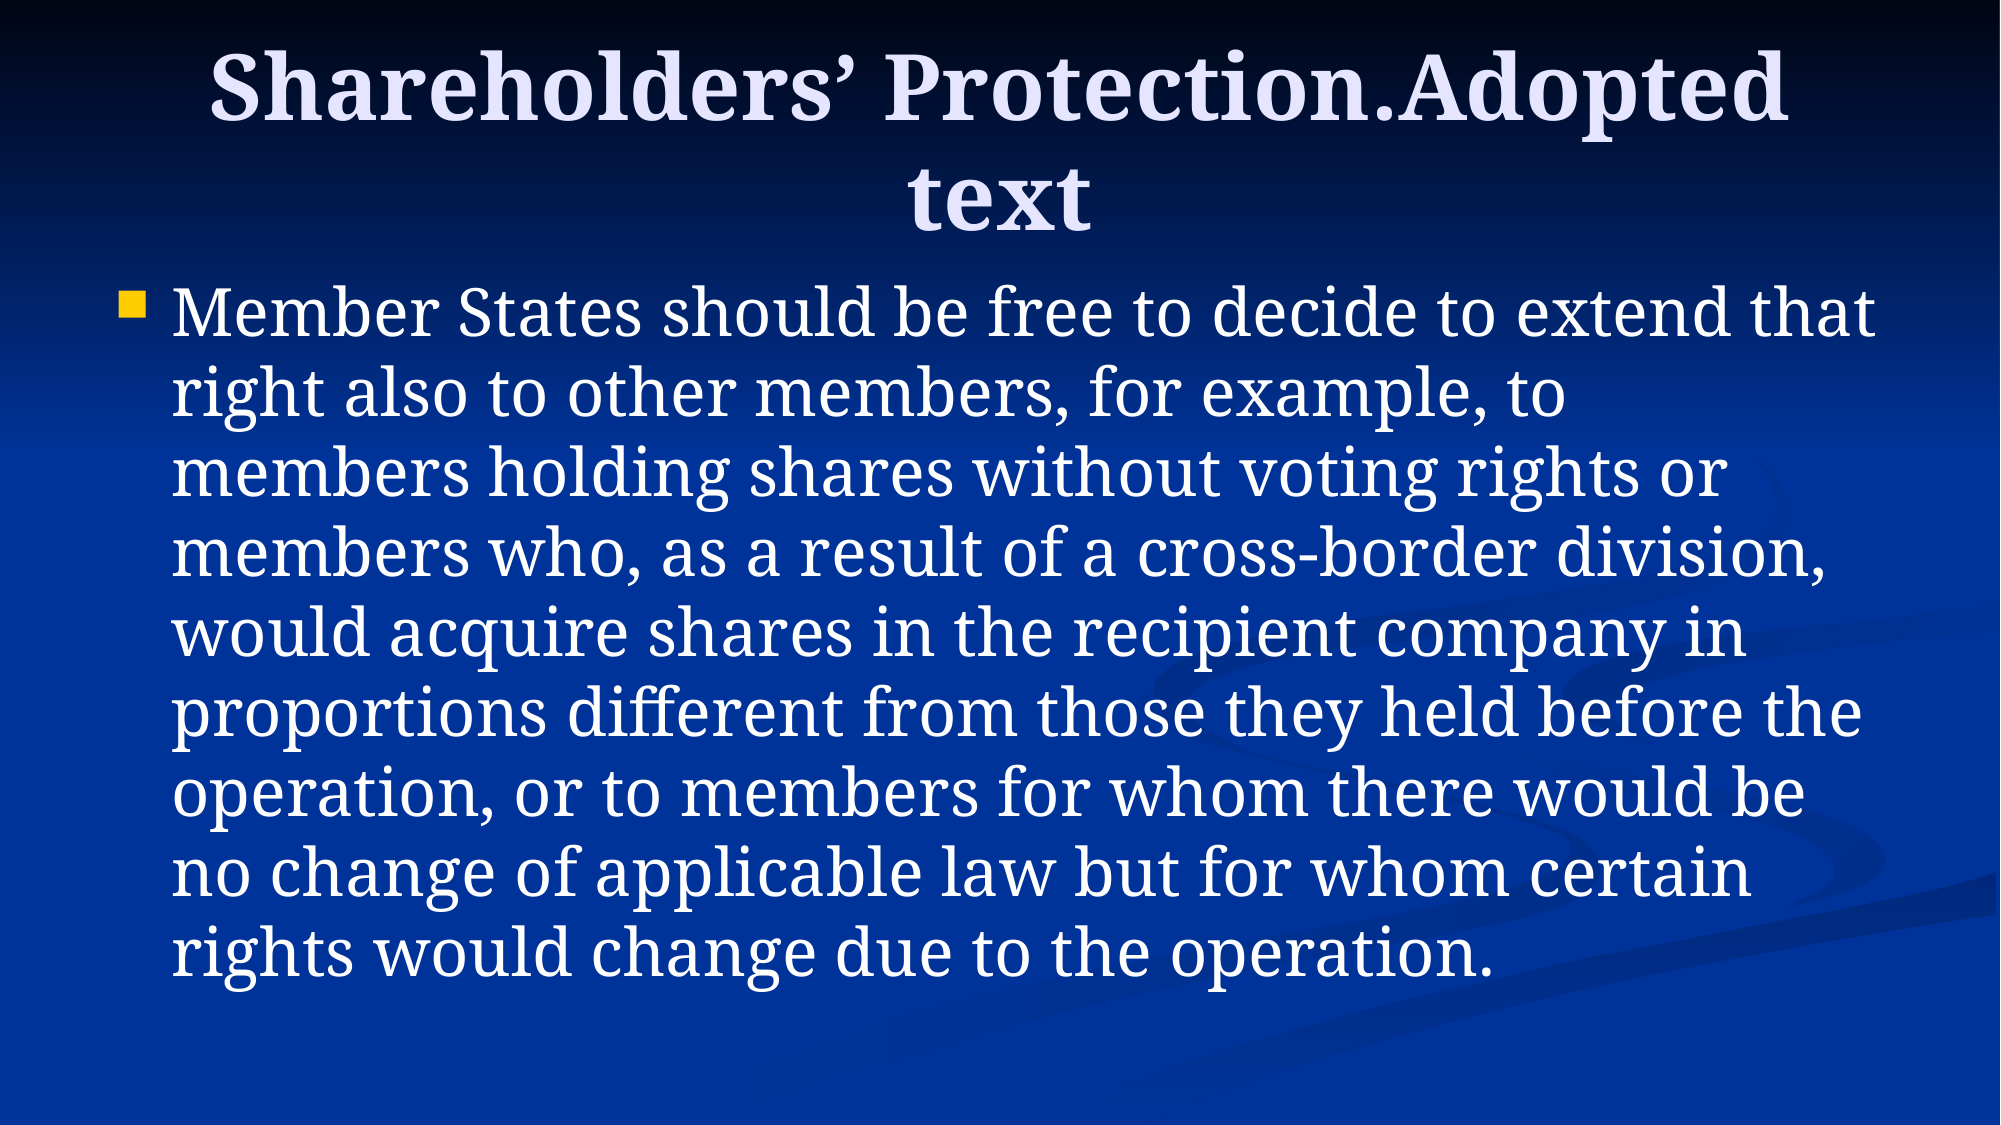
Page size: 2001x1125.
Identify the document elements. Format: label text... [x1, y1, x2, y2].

list Member States should be free to decide to extend that right also to other members, for example, to members holding shares without voting rights or members who, as a result of a cross-border division, would acquire shares in the recipient company in proportions different from those they held before the operation, or to members for whom there would be no change of applicable law but for whom certain rights would change due to the operation. [99, 262, 1901, 1006]
title Shareholders’ Protection.Adopted text [99, 44, 1901, 233]
